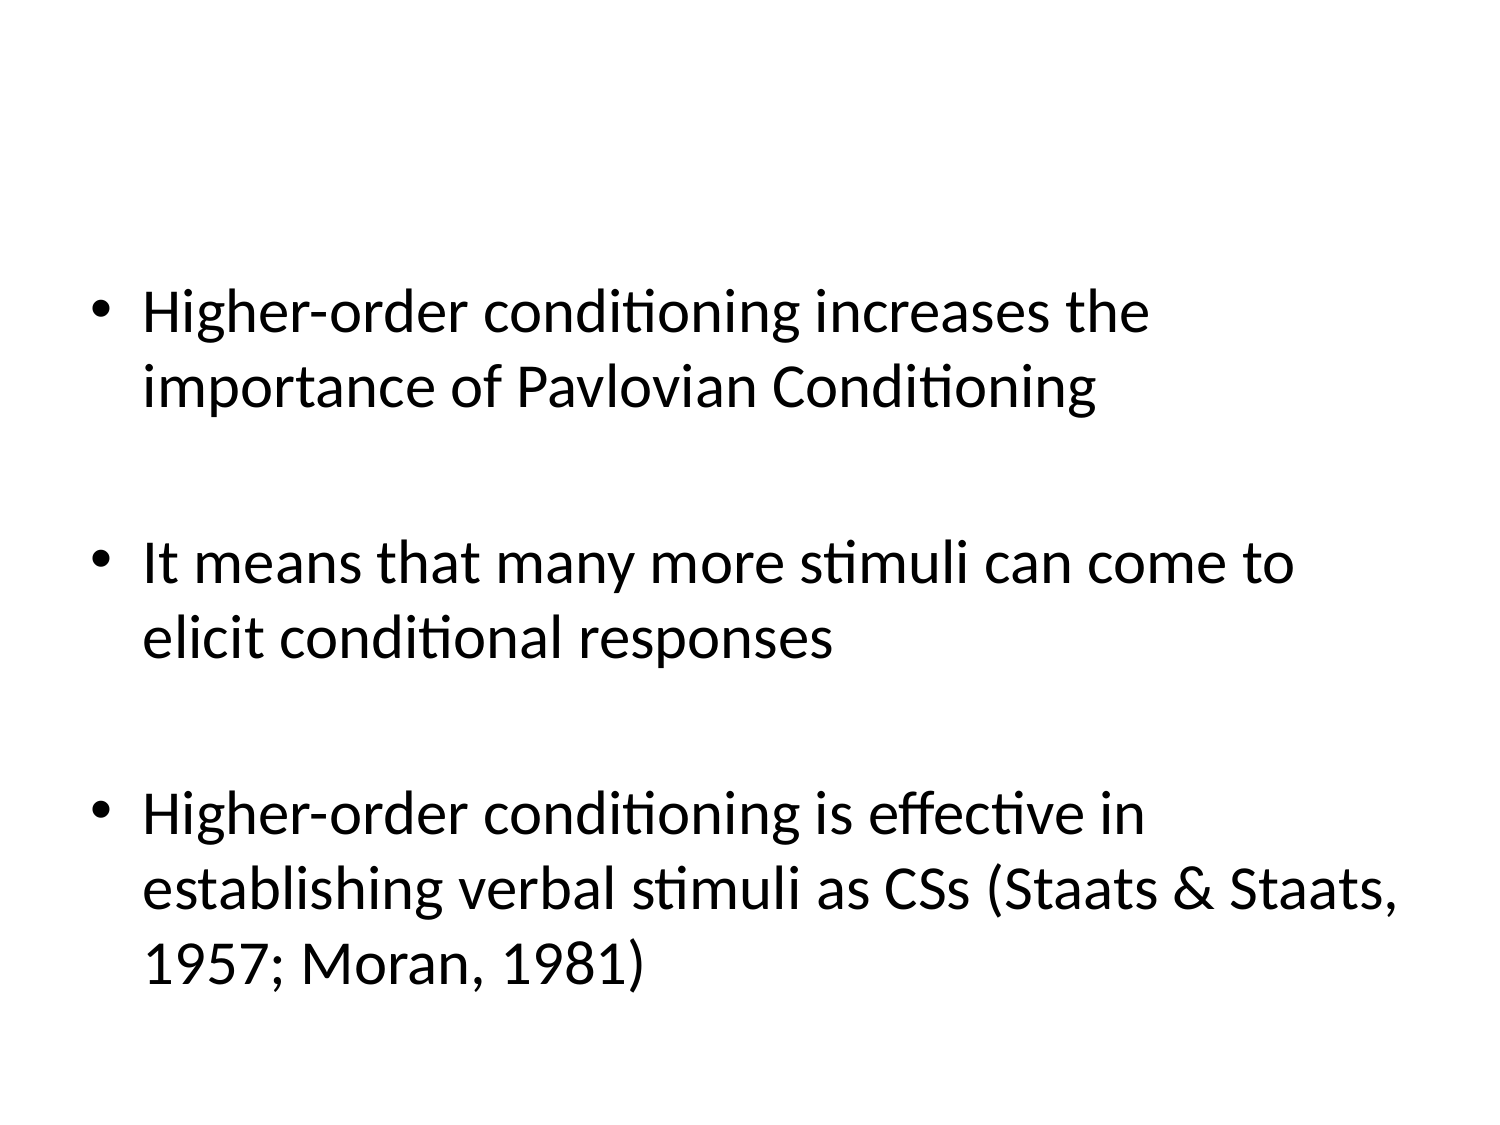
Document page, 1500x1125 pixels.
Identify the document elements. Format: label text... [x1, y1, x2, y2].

list Higher-order conditioning increases the importance of Pavlovian Conditioning It means that many more stimuli can come to elicit conditional responses Higher-order conditioning is effective in establishing verbal stimuli as CSs (Staats & Staats, 1957; Moran, 1981) [75, 262, 1425, 1005]
